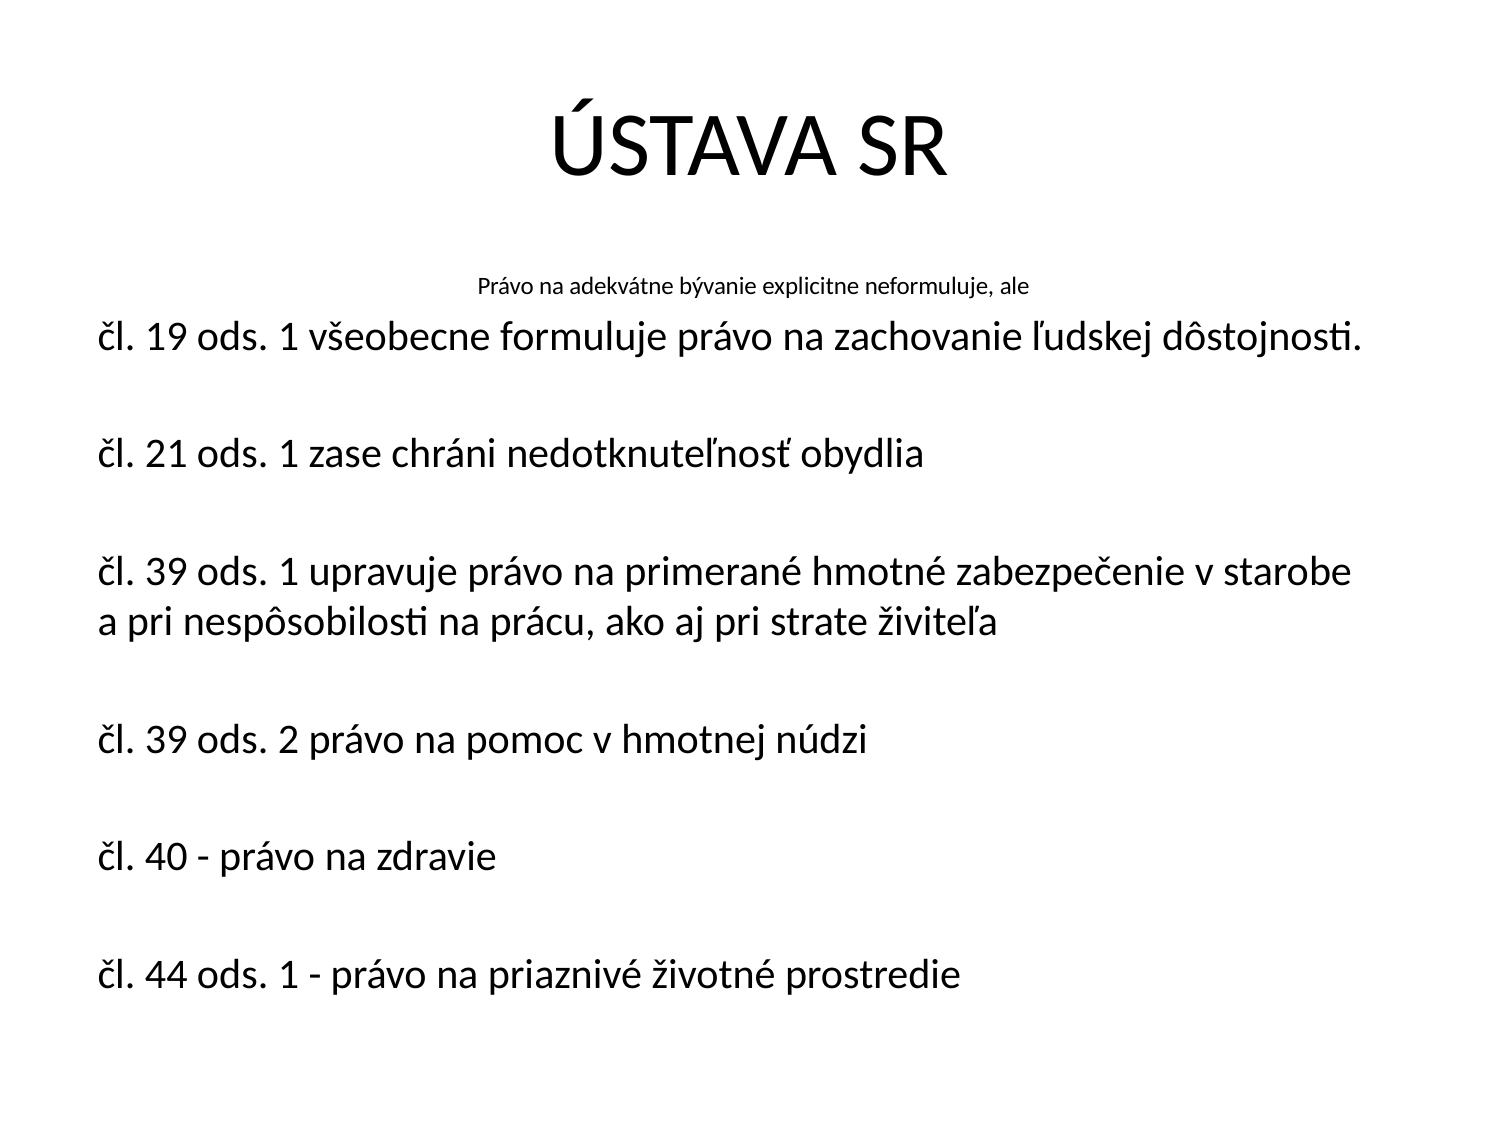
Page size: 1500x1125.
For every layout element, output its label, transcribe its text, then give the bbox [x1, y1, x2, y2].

list Právo na adekvátne bývanie explicitne neformuluje, ale čl. 19 ods. 1 všeobecne formuluje právo na zachovanie ľudskej dôstojnosti. čl. 21 ods. 1 zase chráni nedotknuteľnosť obydlia čl. 39 ods. 1 upravuje právo na primerané hmotné zabezpečenie v starobe a pri nespôsobilosti na prácu, ako aj pri strate živiteľa čl. 39 ods. 2 právo na pomoc v hmotnej núdzi čl. 40 - právo na zdravie čl. 44 ods. 1 - právo na priaznivé životné prostredie [75, 262, 1425, 1005]
title ÚSTAVA SR [75, 45, 1425, 233]
